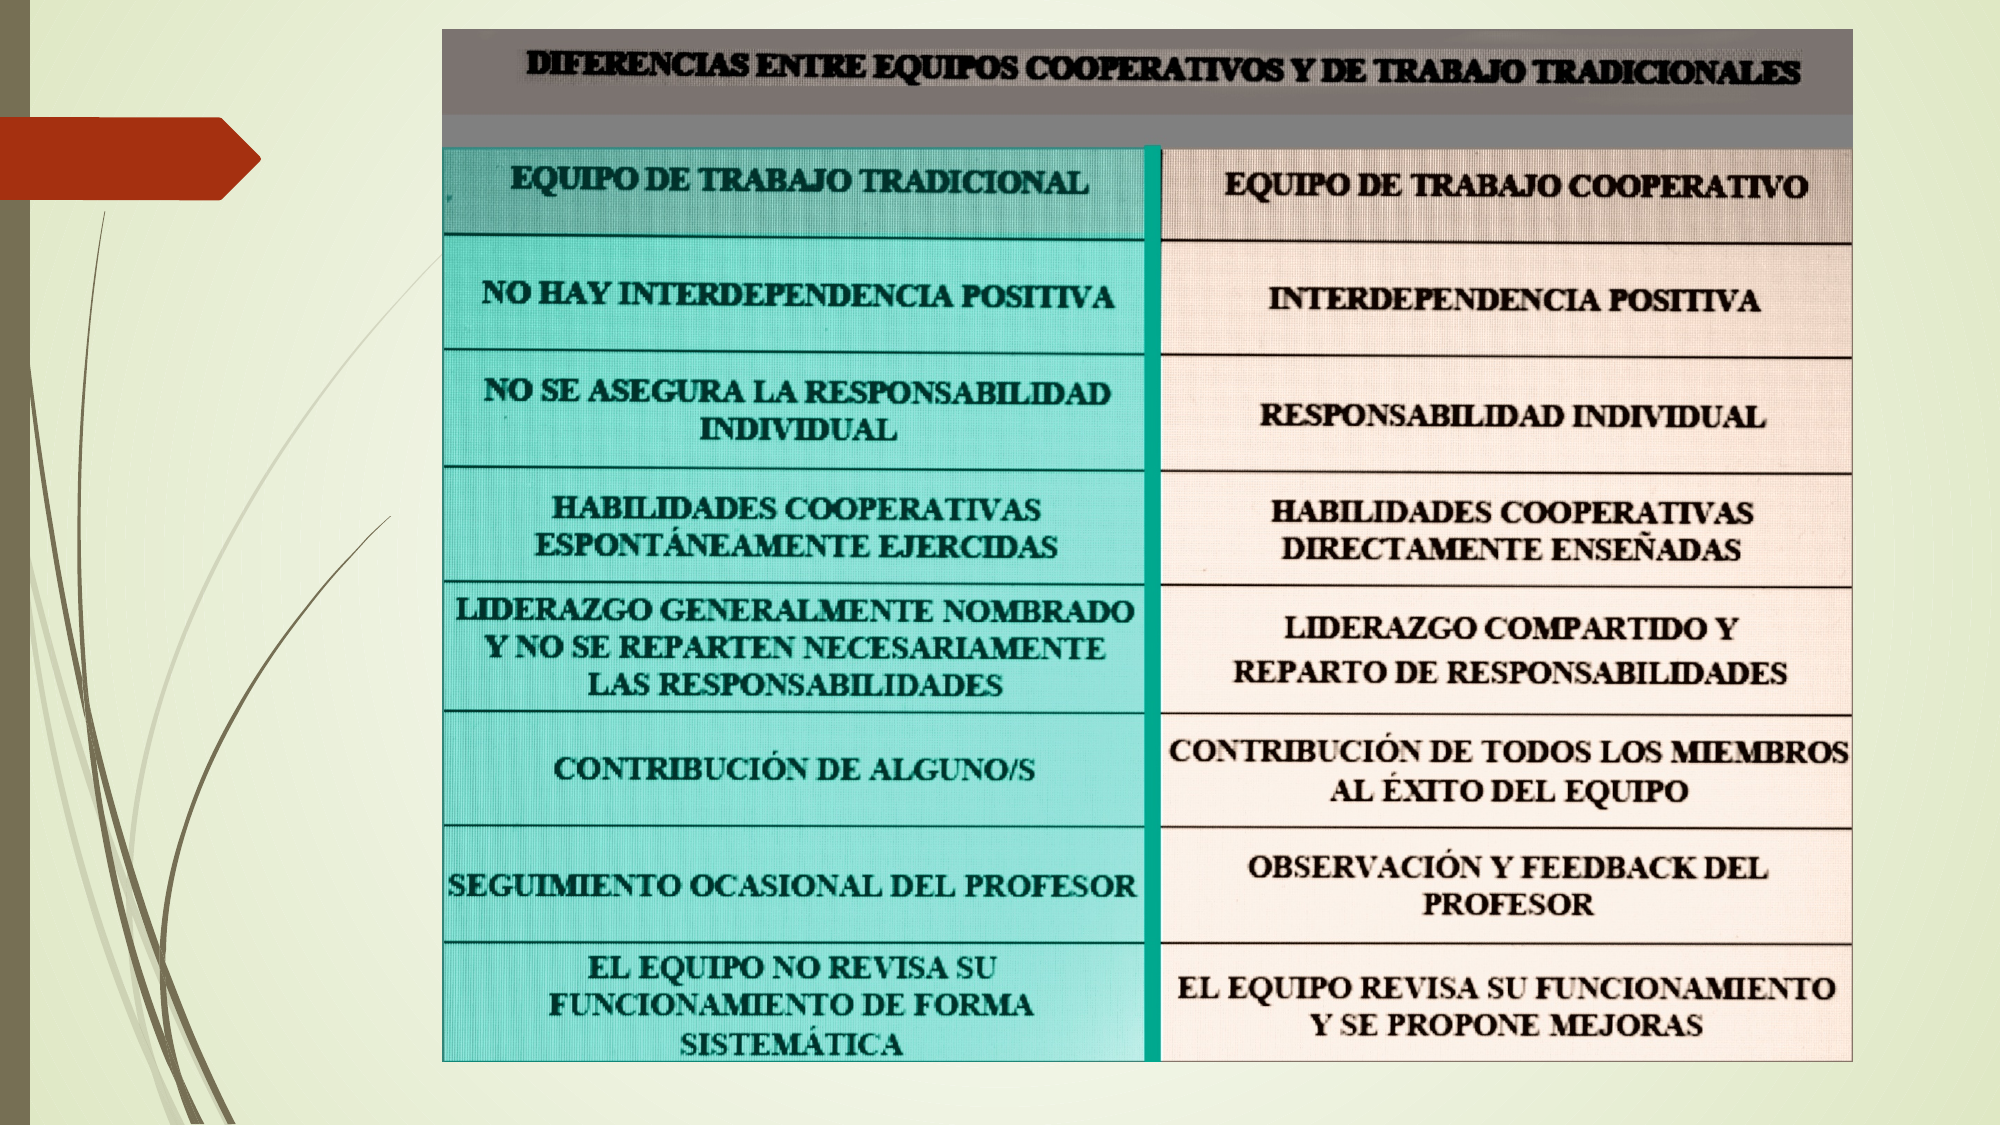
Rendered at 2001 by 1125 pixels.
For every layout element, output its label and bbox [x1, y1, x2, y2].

text_box [441, 28, 1854, 1063]
